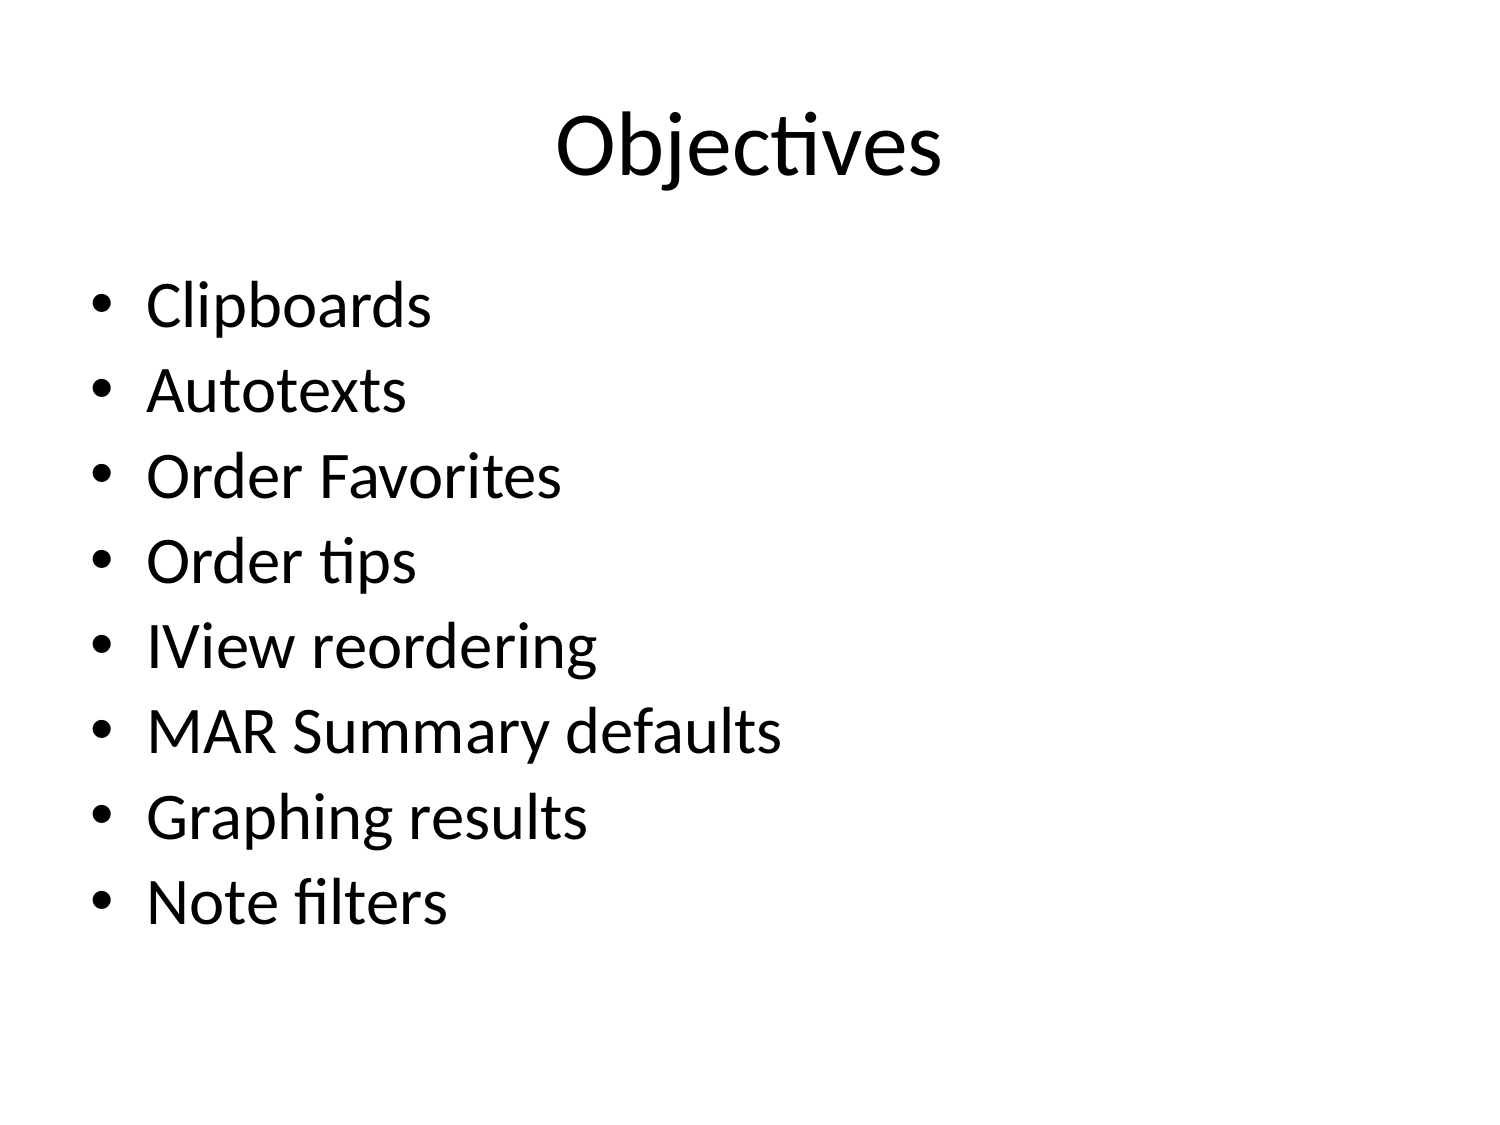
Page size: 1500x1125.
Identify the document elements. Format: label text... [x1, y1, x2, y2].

list Clipboards Autotexts Order Favorites Order tips IView reordering MAR Summary defaults Graphing results Note filters [75, 262, 1425, 1005]
title Objectives [75, 45, 1425, 233]
